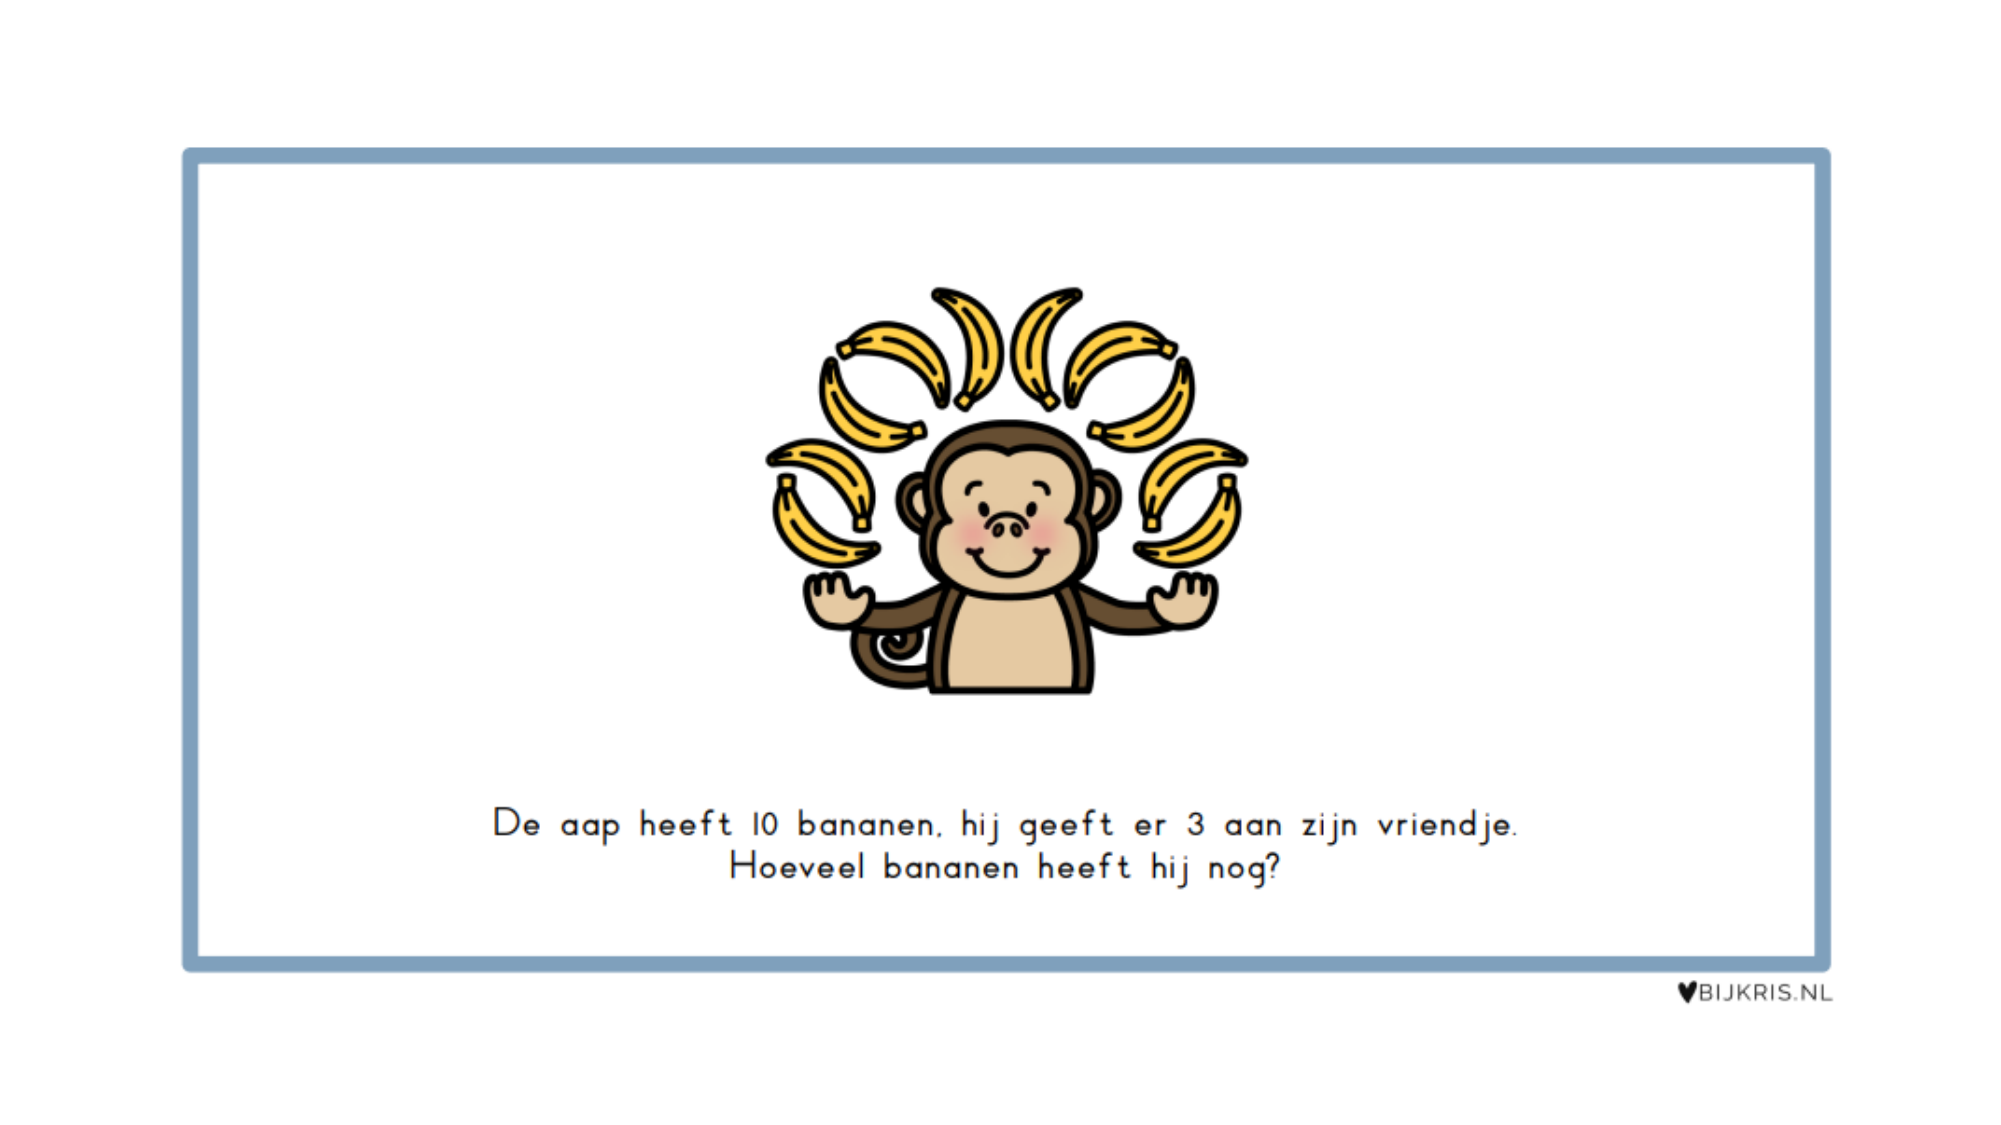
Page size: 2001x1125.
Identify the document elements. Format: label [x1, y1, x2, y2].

picture [133, 105, 1867, 1020]
